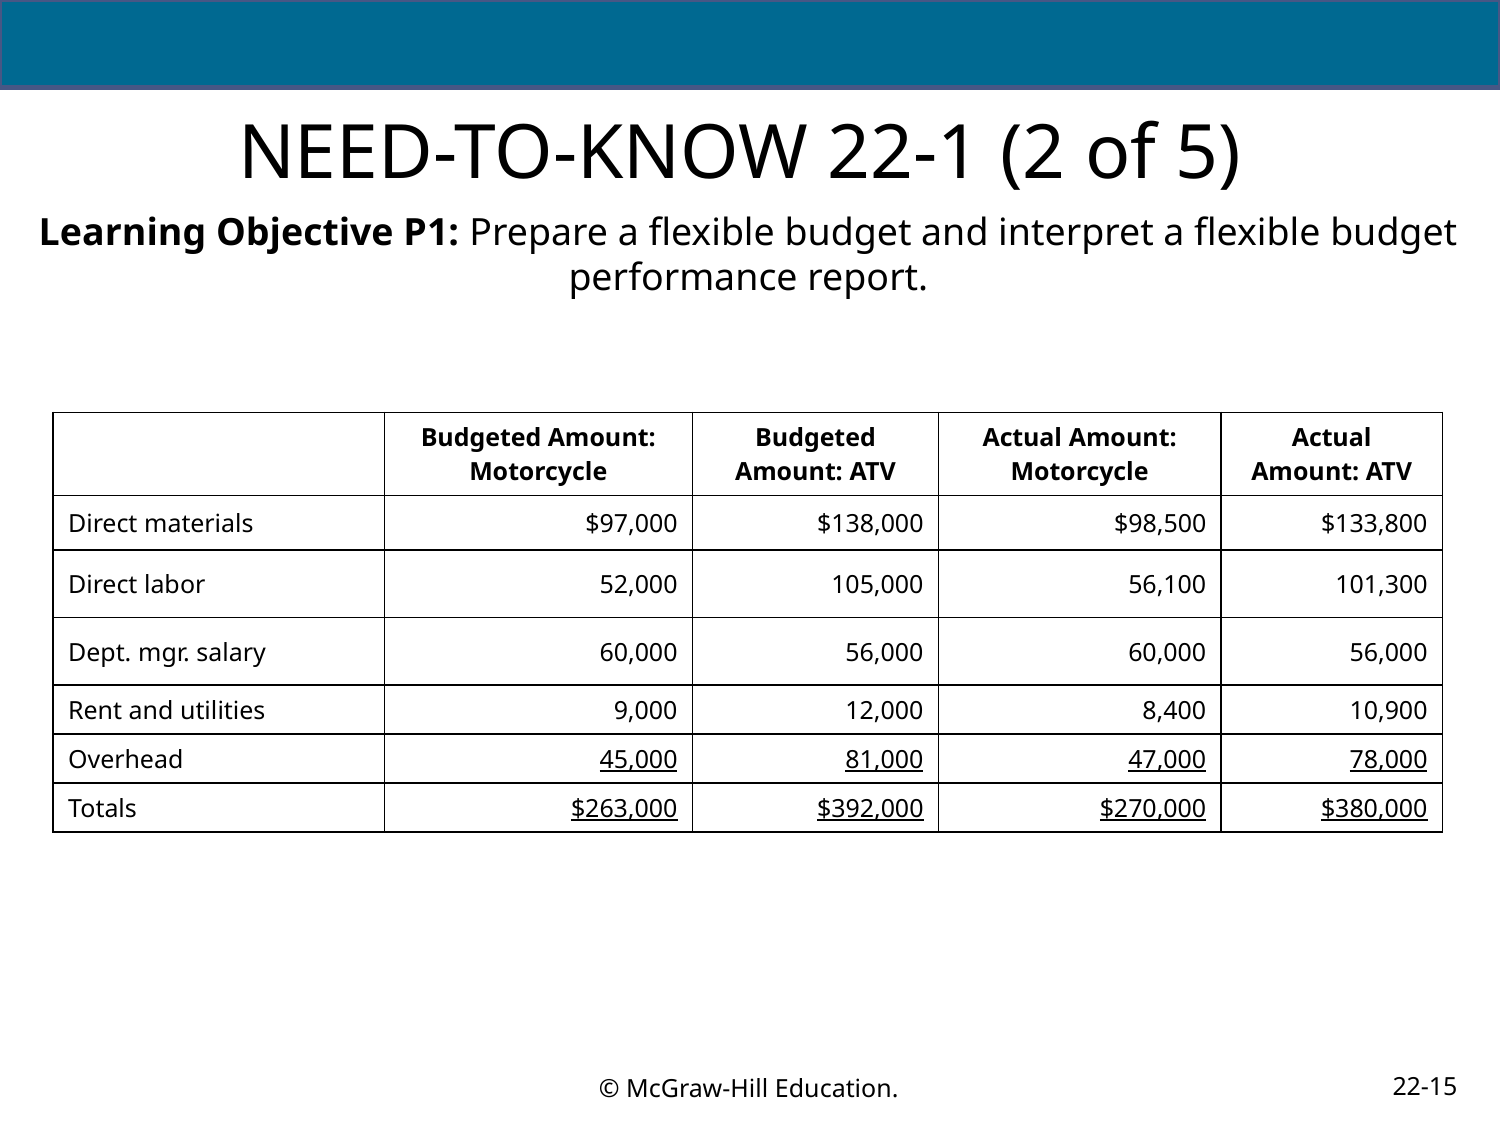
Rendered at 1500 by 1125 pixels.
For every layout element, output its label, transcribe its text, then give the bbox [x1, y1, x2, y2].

table_cell Rent and utilities [54, 686, 384, 733]
table_header Budgeted Amount: Motorcycle [385, 413, 692, 495]
table_cell $98,500 [939, 496, 1220, 549]
table_cell $97,000 [385, 496, 692, 549]
table_cell Totals [54, 784, 384, 831]
table_cell Direct labor [54, 551, 384, 617]
table_header Budgeted Amount: ATV [693, 413, 938, 495]
table_cell 10,900 [1222, 686, 1442, 733]
table_cell $380,000 [1222, 784, 1442, 831]
table_header Actual Amount: Motorcycle [939, 413, 1220, 495]
title NEED-TO-KNOW 22-1 (2 of 5) [37, 96, 1443, 199]
table_cell 78,000 [1222, 735, 1442, 782]
table_cell 56,000 [1222, 618, 1442, 684]
table_header [54, 413, 384, 495]
table_cell 105,000 [693, 551, 938, 617]
table_cell 12,000 [693, 686, 938, 733]
table_cell $270,000 [939, 784, 1220, 831]
table_cell 56,100 [939, 551, 1220, 617]
table_cell Direct materials [54, 496, 384, 549]
table_cell 45,000 [385, 735, 692, 782]
table_cell 8,400 [939, 686, 1220, 733]
table_cell 81,000 [693, 735, 938, 782]
table_cell $133,800 [1222, 496, 1442, 549]
table_header Actual Amount: ATV [1222, 413, 1442, 495]
table_cell 9,000 [385, 686, 692, 733]
table_cell $392,000 [693, 784, 938, 831]
table_cell 47,000 [939, 735, 1220, 782]
table_cell 60,000 [939, 618, 1220, 684]
table_cell Overhead [54, 735, 384, 782]
table_cell 101,300 [1222, 551, 1442, 617]
table_cell 60,000 [385, 618, 692, 684]
table_cell $138,000 [693, 496, 938, 549]
table_cell 56,000 [693, 618, 938, 684]
list Learning Objective P1: Prepare a flexible budget and interpret a flexible budget performance report. [10, 199, 1487, 304]
table_cell Dept. mgr. salary [54, 618, 384, 684]
table_cell $263,000 [385, 784, 692, 831]
table_cell 52,000 [385, 551, 692, 617]
